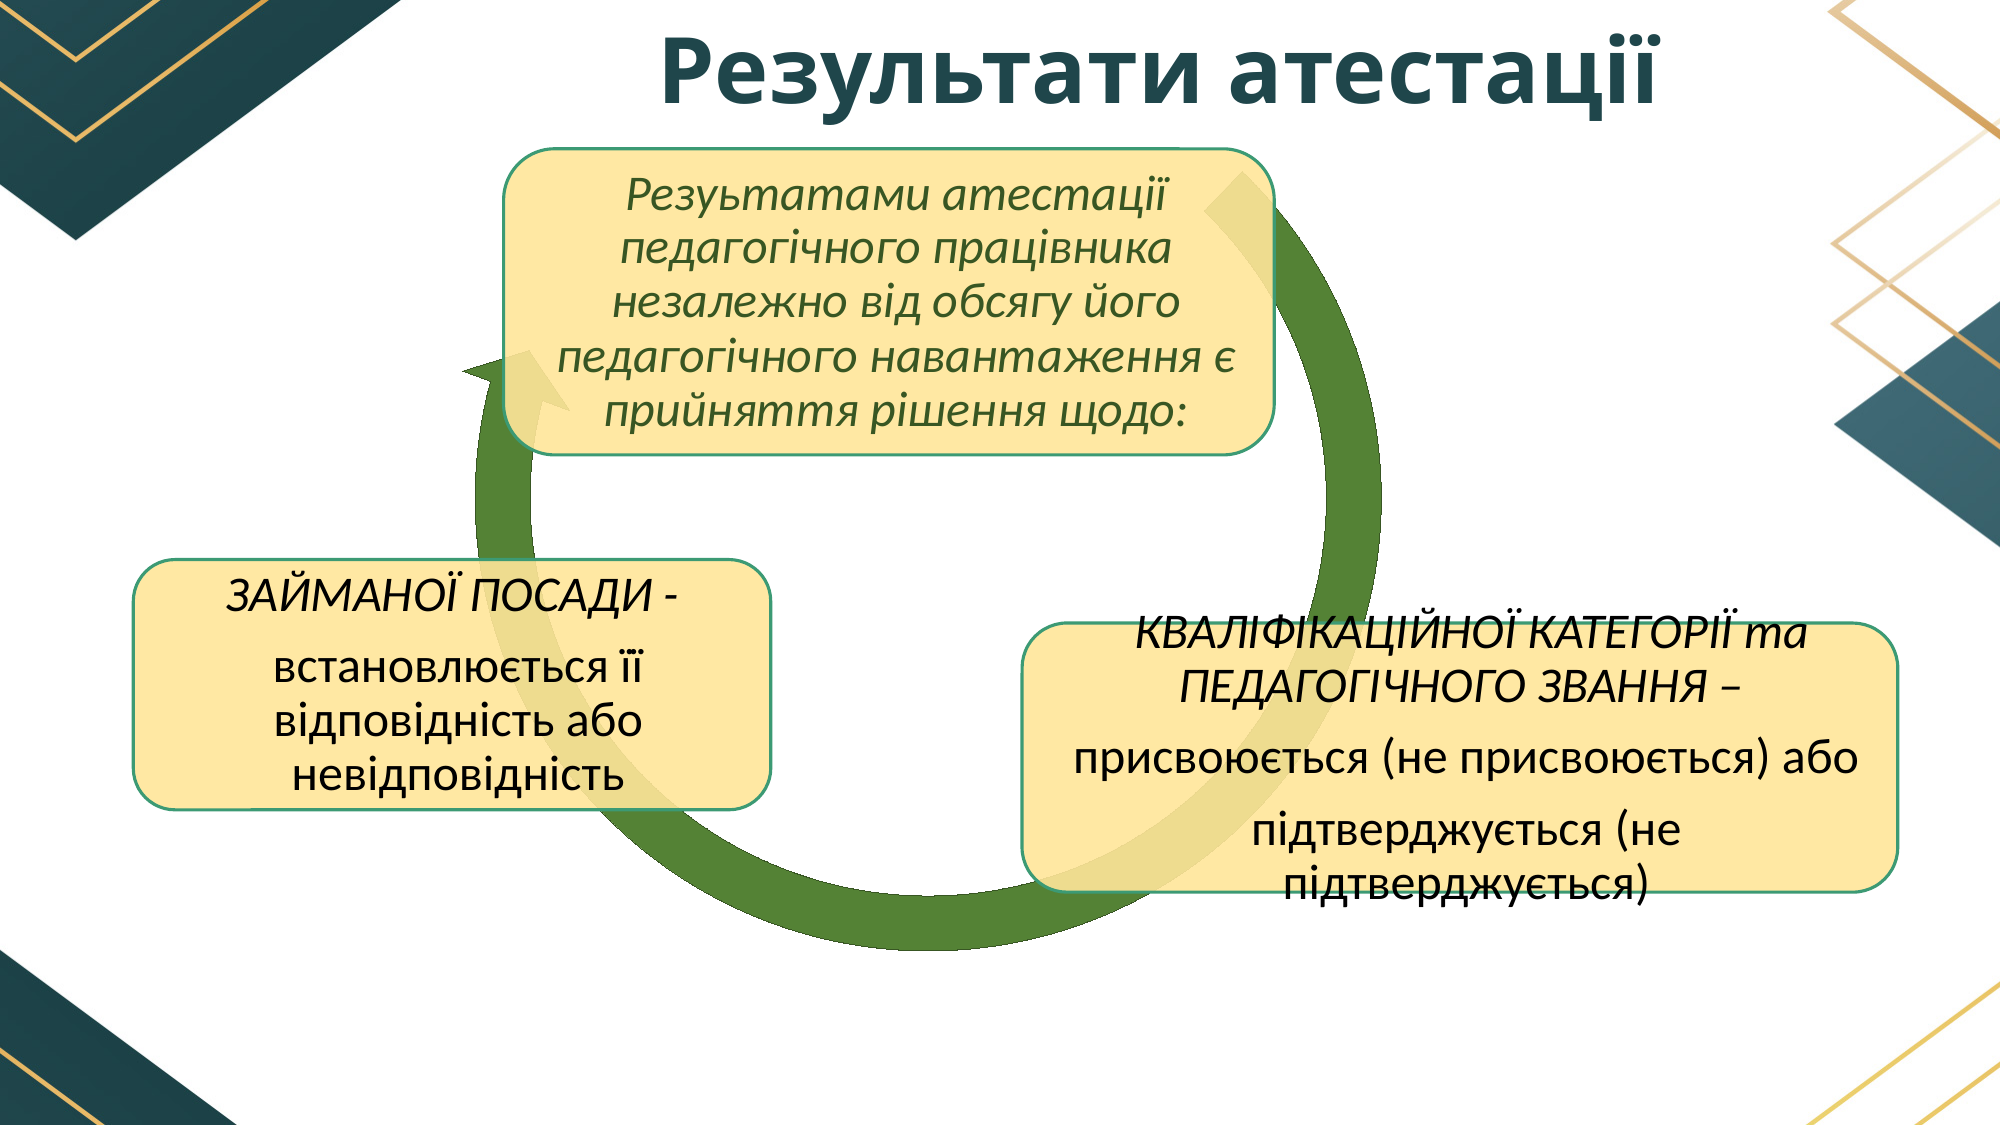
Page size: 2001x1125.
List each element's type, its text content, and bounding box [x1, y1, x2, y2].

picture [0, 0, 300, 140]
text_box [0, 140, 2000, 1125]
title Результати атестації [300, 0, 2000, 140]
